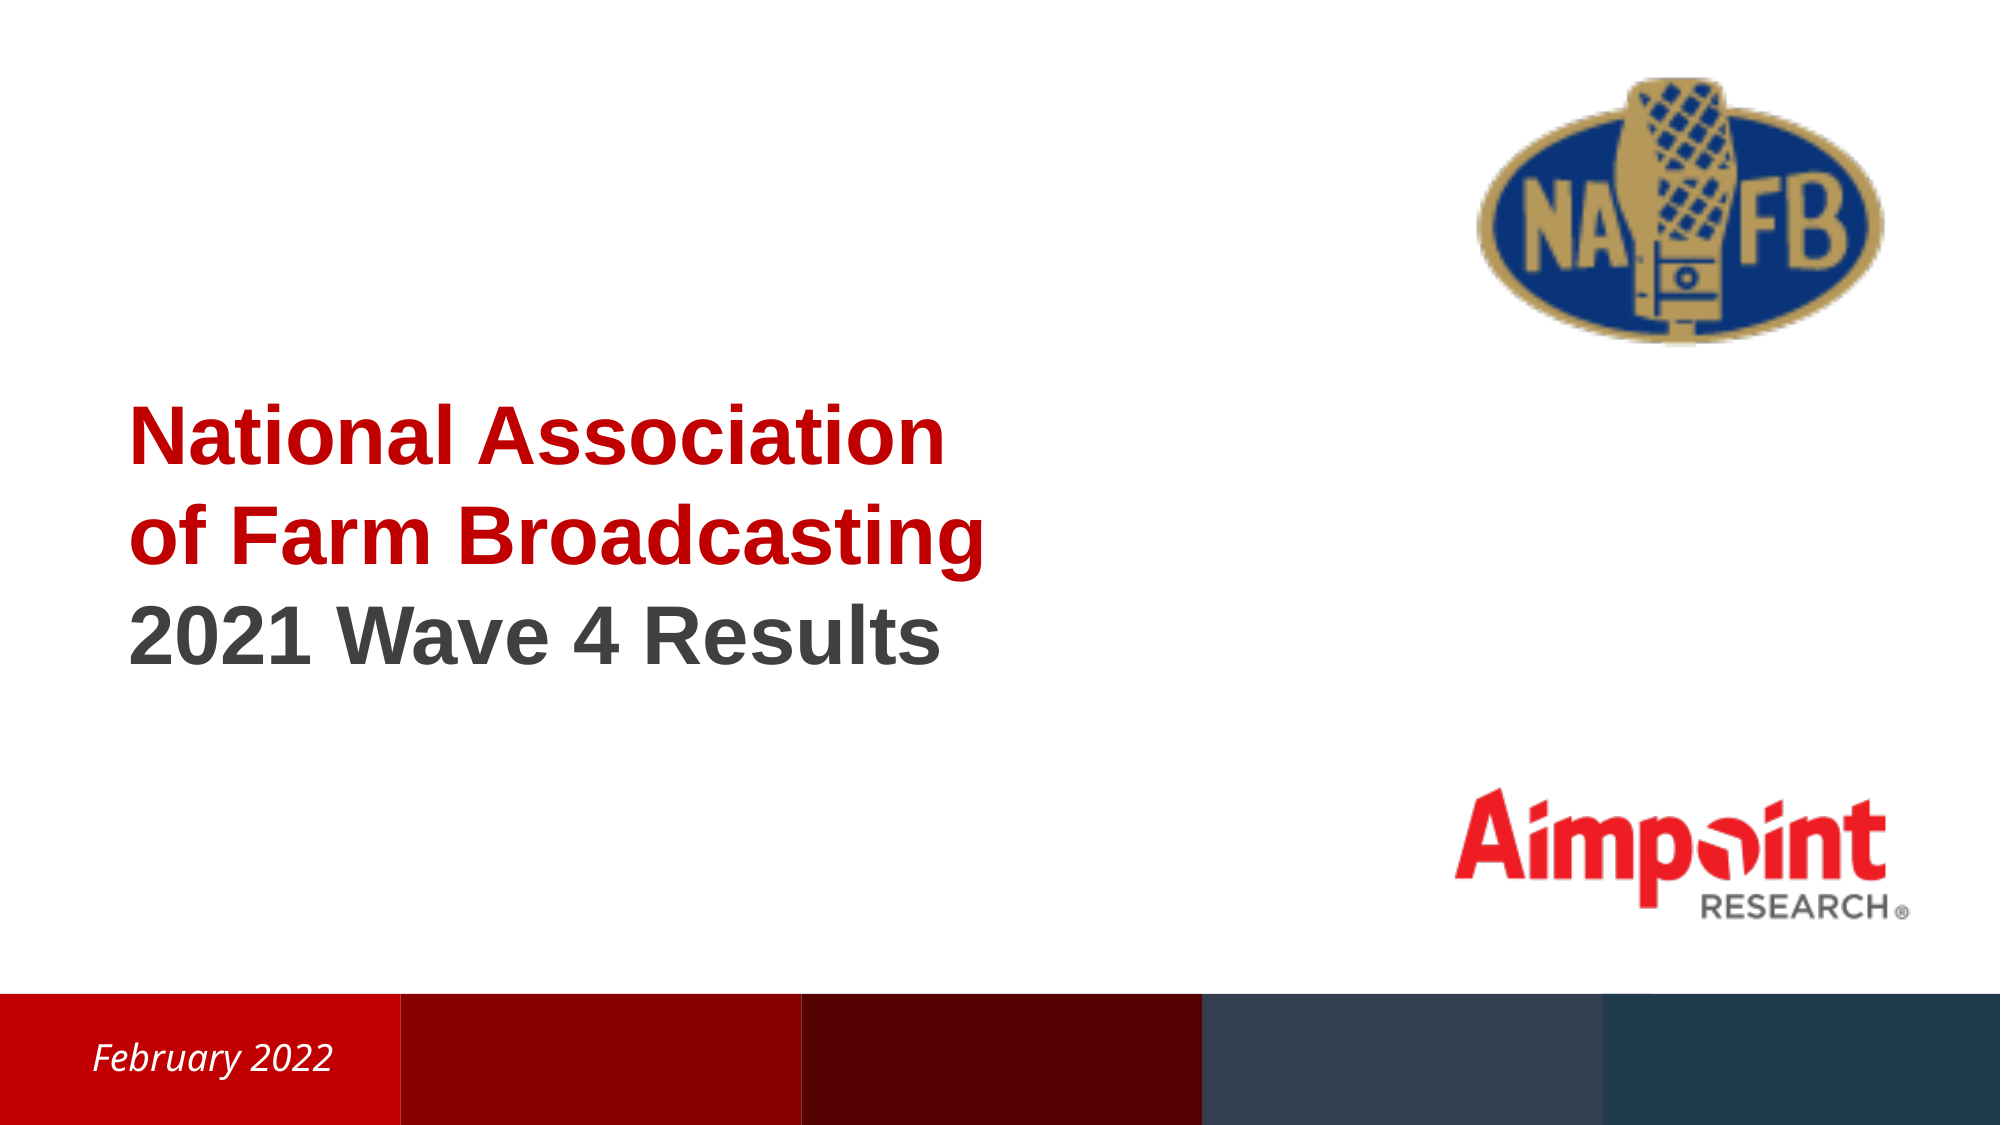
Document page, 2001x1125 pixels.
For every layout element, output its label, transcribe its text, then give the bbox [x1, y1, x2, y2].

picture [1332, 684, 2000, 1012]
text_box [0, 993, 2000, 1125]
text_box National Association of Farm Broadcasting 2021 Wave 4 Results [113, 373, 1401, 689]
picture [1400, 46, 1964, 423]
